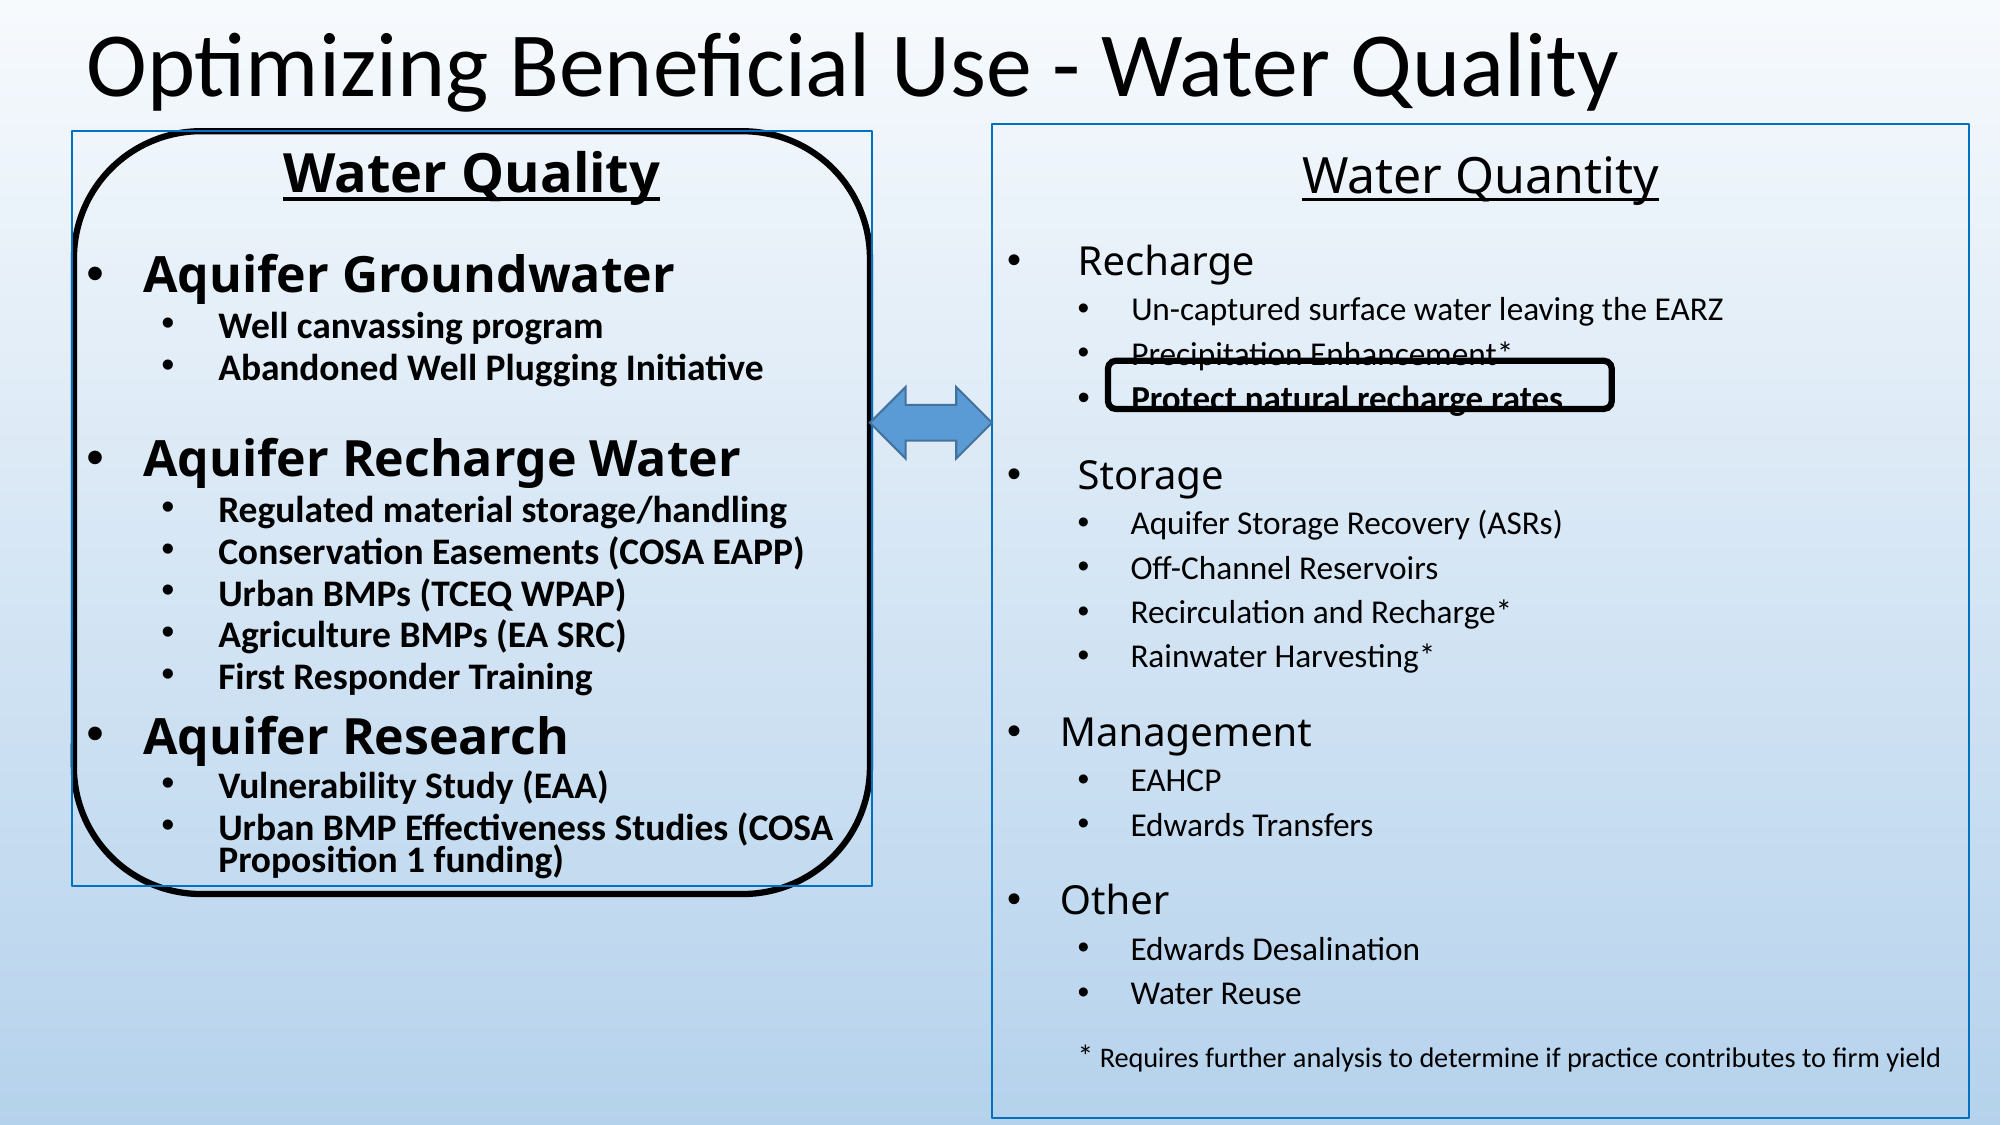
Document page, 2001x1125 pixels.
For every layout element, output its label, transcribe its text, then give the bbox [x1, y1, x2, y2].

title Optimizing Beneficial Use - Water Quality [71, 1, 1917, 132]
text_box [868, 384, 994, 462]
text_box [153, 886, 791, 896]
list Water Quantity Recharge Un-captured surface water leaving the EARZ Precipitation Enhancement* Protect natural recharge rates Storage Aquifer Storage Recovery (ASRs) Off-Channel Reservoirs Recirculation and Recharge* Rainwater Harvesting* Management EAHCP Edwards Transfers Other Edwards Desalination Water Reuse * Requires further analysis to determine if practice contributes to firm yield [992, 124, 1969, 1119]
text_box [1106, 359, 1613, 411]
text_box Water Quality Aquifer Groundwater Well canvassing program Abandoned Well Plugging Initiative Aquifer Recharge Water Regulated material storage/handling Conservation Easements (COSA EAPP) Urban BMPs (TCEQ WPAP) Agriculture BMPs (EA SRC) First Responder Training Aquifer Research Vulnerability Study (EAA) Urban BMP Effectiveness Studies (COSA Proposition 1 funding) [71, 131, 873, 886]
